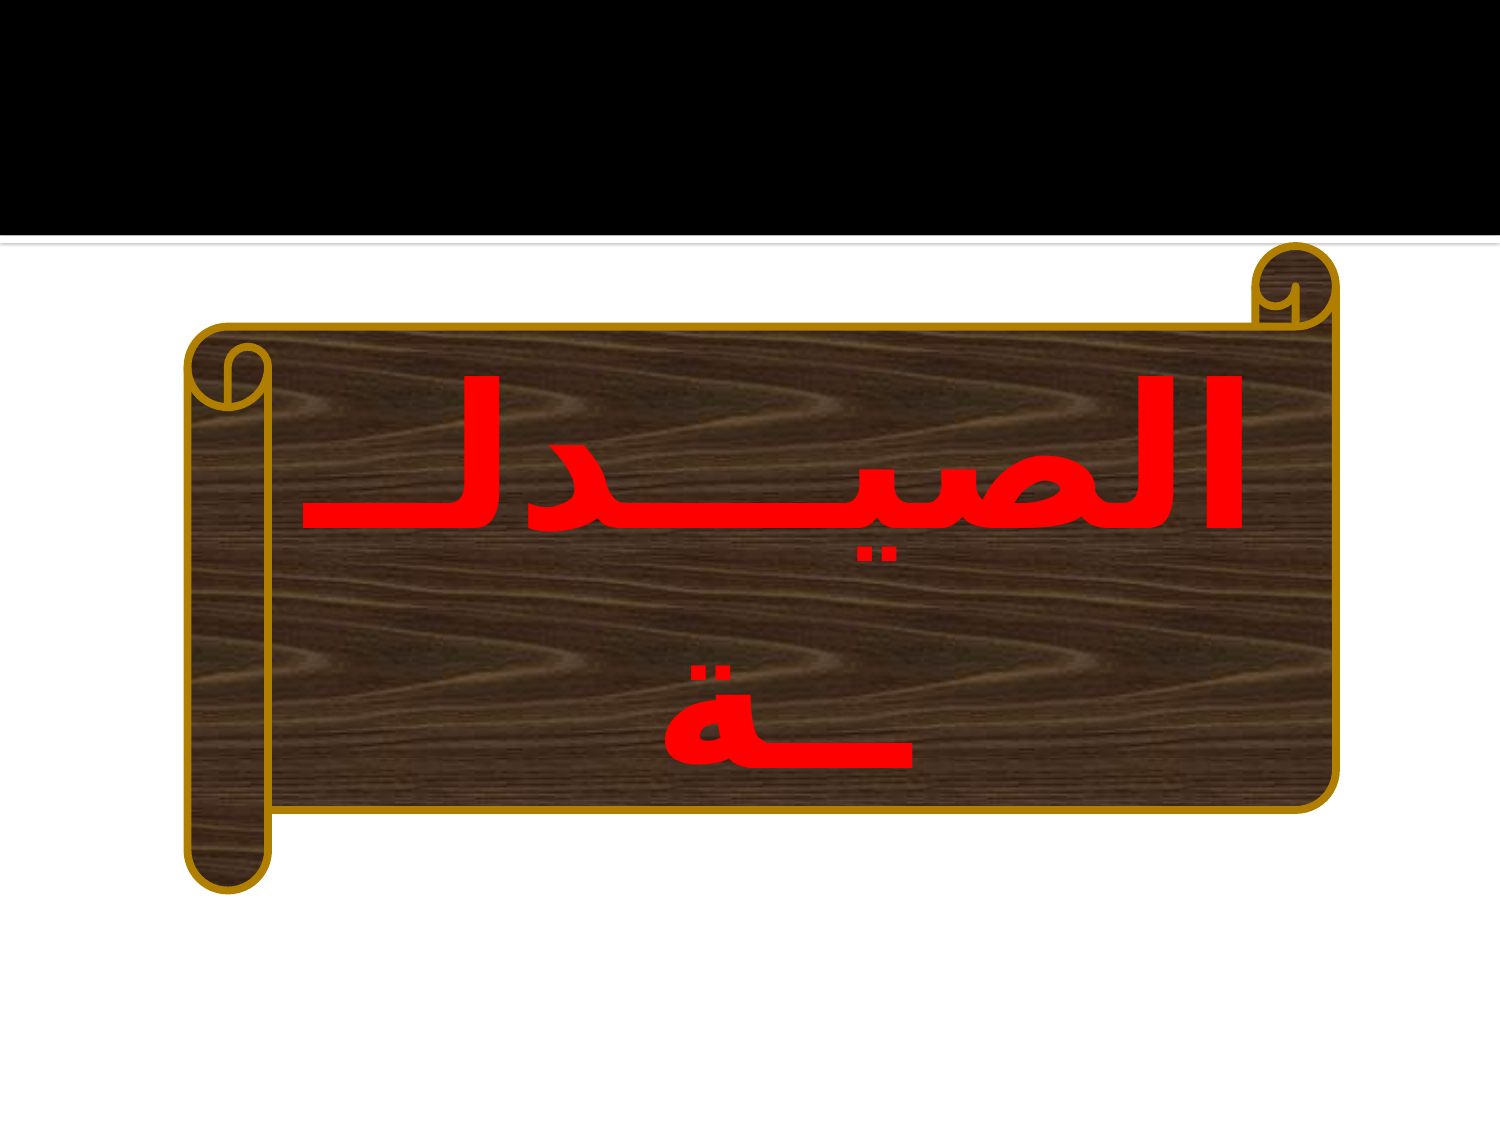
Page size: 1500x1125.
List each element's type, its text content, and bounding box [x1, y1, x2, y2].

text_box الصيـــدلــــة [183, 242, 1340, 895]
